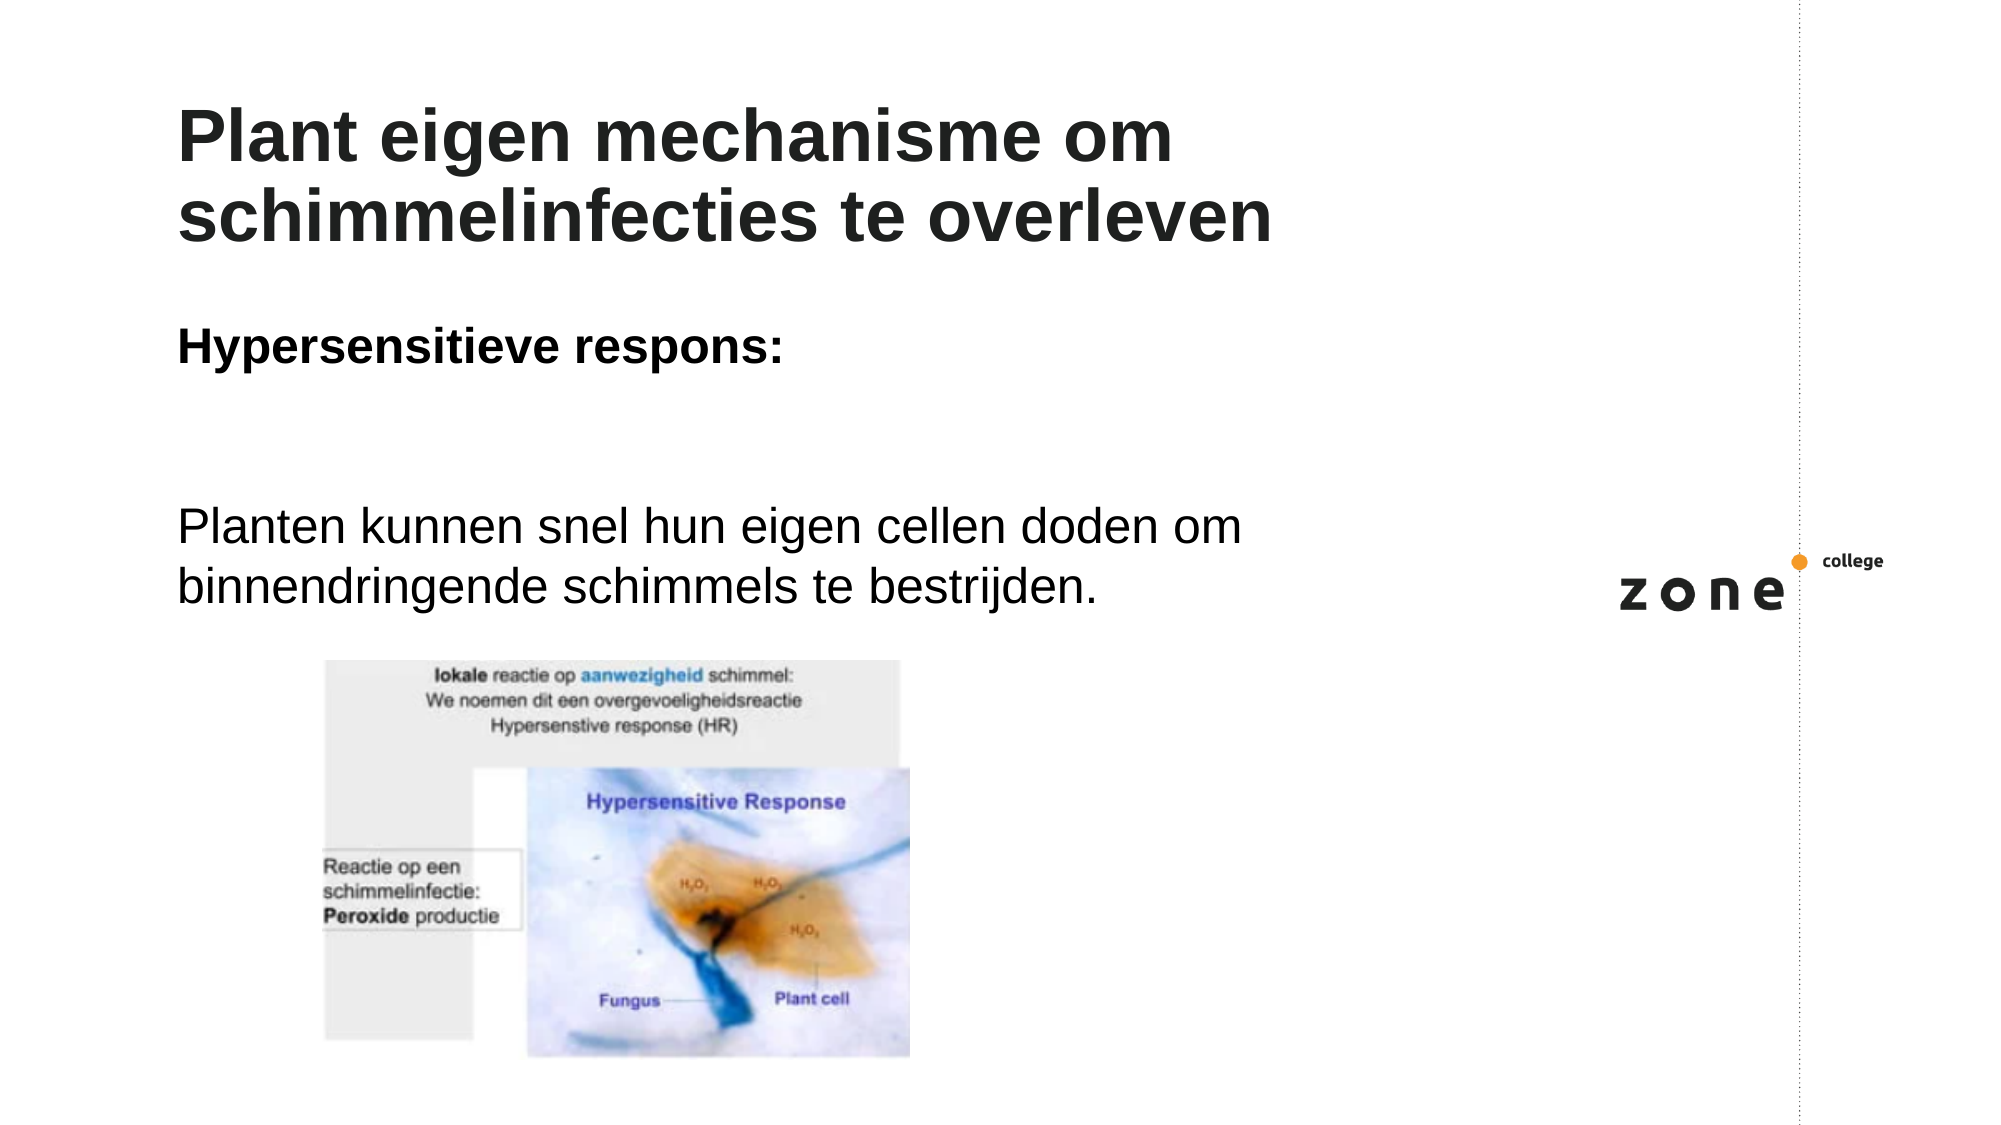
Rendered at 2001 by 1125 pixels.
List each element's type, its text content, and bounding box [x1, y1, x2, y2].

picture [1596, 0, 2001, 1125]
title Plant eigen mechanisme om schimmelinfecties te overleven [177, 97, 1471, 261]
list Hypersensitieve respons: Planten kunnen snel hun eigen cellen doden om binnendringende schimmels te bestrijden. [177, 313, 1269, 1091]
picture [322, 660, 910, 1060]
